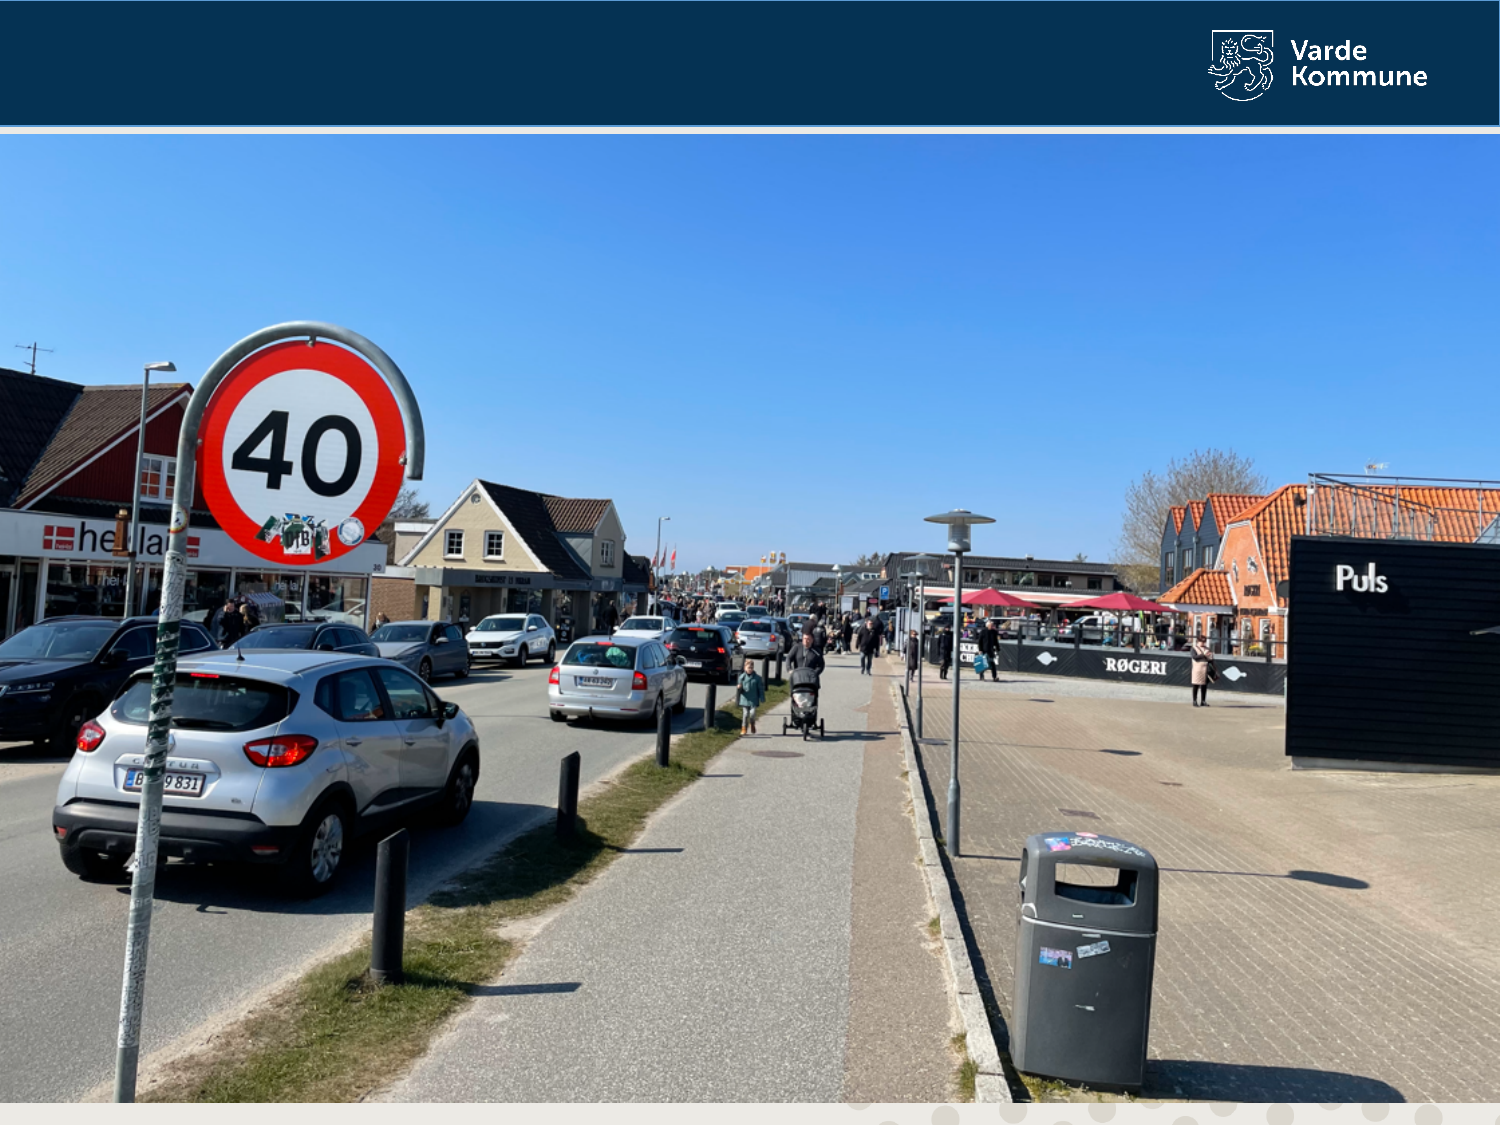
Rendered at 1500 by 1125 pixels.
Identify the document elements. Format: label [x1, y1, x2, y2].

picture [1208, 30, 1427, 101]
picture [0, 127, 1500, 1125]
